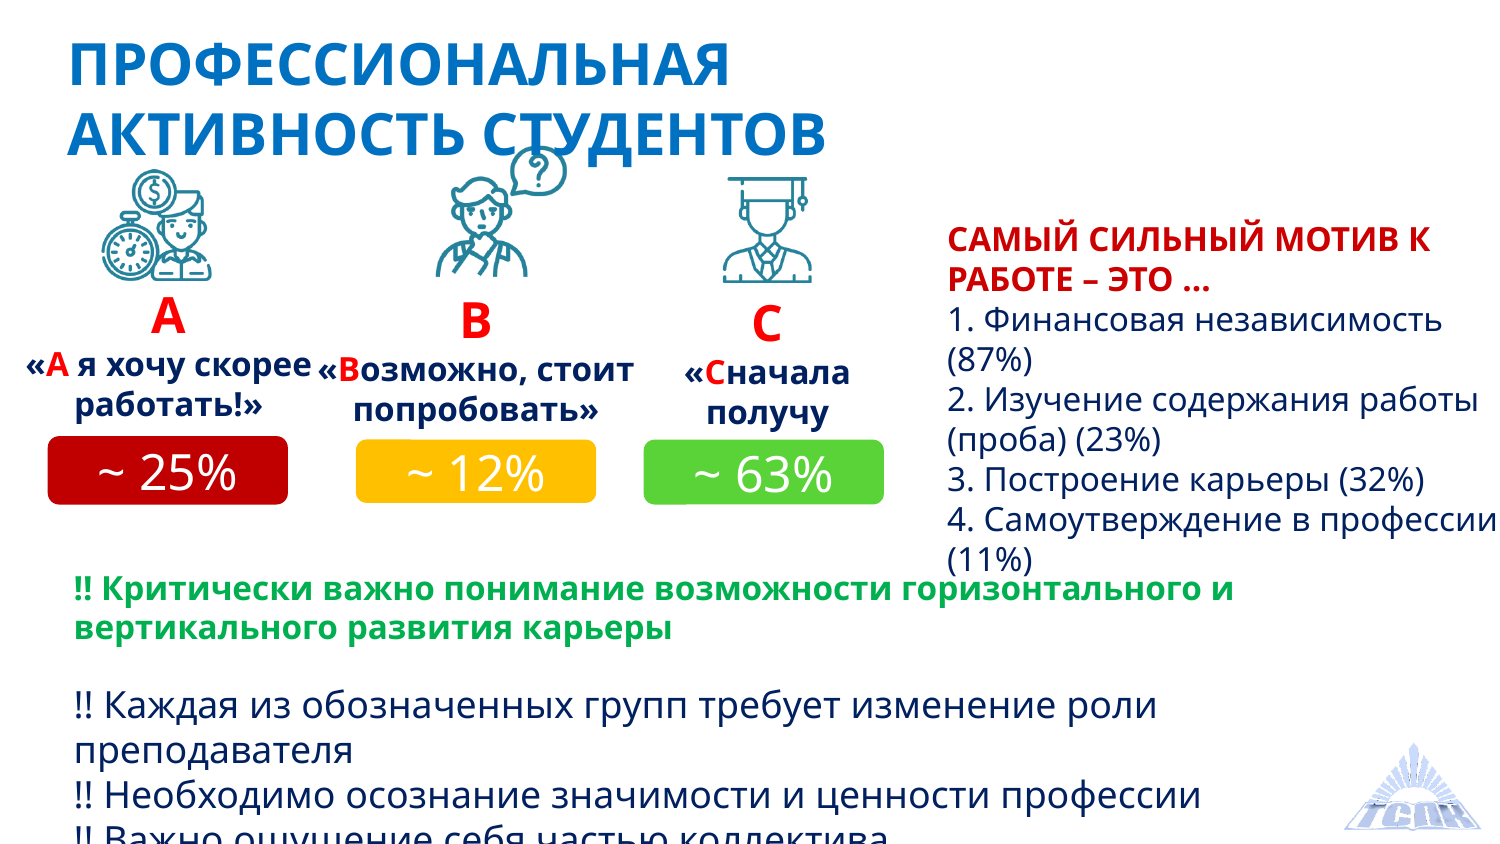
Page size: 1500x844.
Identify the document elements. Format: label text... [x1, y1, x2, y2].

text_box ПРОФЕССИОНАЛЬНАЯ АКТИВНОСТЬ СТУДЕНТОВ [53, 20, 1069, 175]
text_box !! Критически важно понимание возможности горизонтального и вертикального развития карьеры !! Каждая из обозначенных групп требует изменение роли преподавателя !! Необходимо осознание значимости и ценности профессии !! Важно ощущение себя частью коллектива [58, 559, 1413, 844]
picture [1338, 740, 1486, 833]
text_box САМЫЙ СИЛЬНЫЙ МОТИВ К РАБОТЕ – ЭТО … 1. Финансовая независимость (87%) 2. Изучение содержания работы (проба) (23%) 3. Построение карьеры (32%) 4. Самоутверждение в профессии (11%) [932, 211, 1500, 586]
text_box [0, 141, 916, 505]
